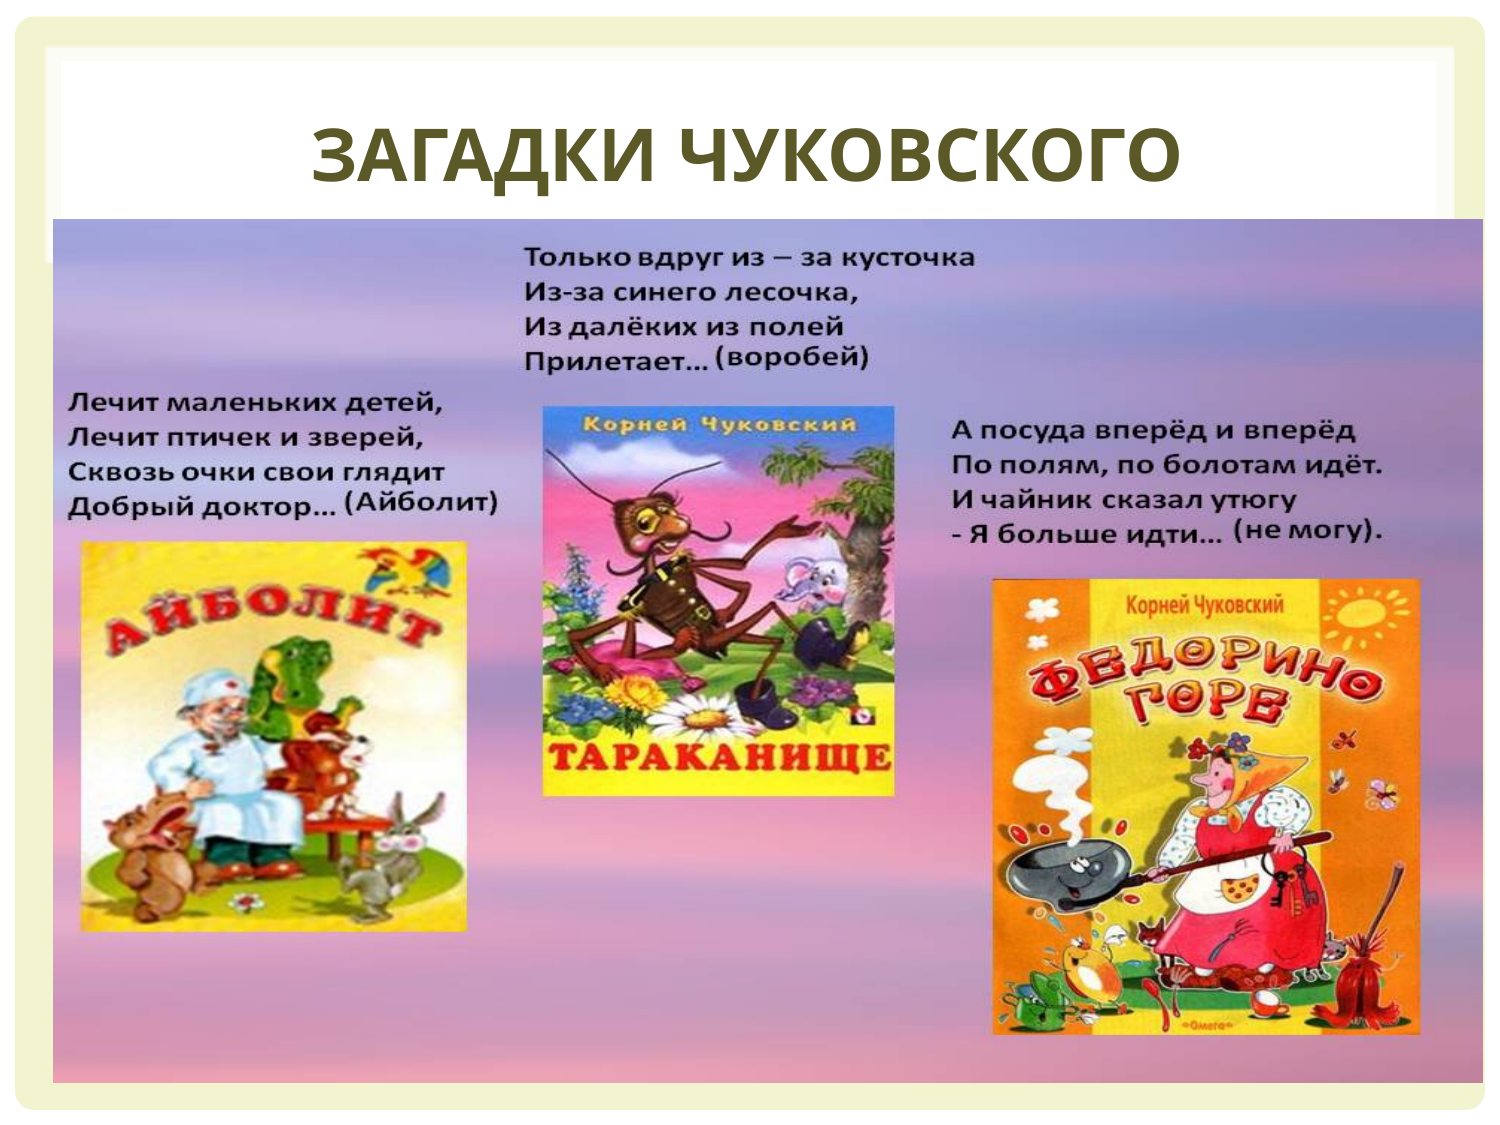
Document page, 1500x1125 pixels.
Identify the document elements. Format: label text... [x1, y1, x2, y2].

picture [52, 219, 1483, 1083]
title ЗАГАДКИ ЧУКОВСКОГО [69, 66, 1425, 219]
